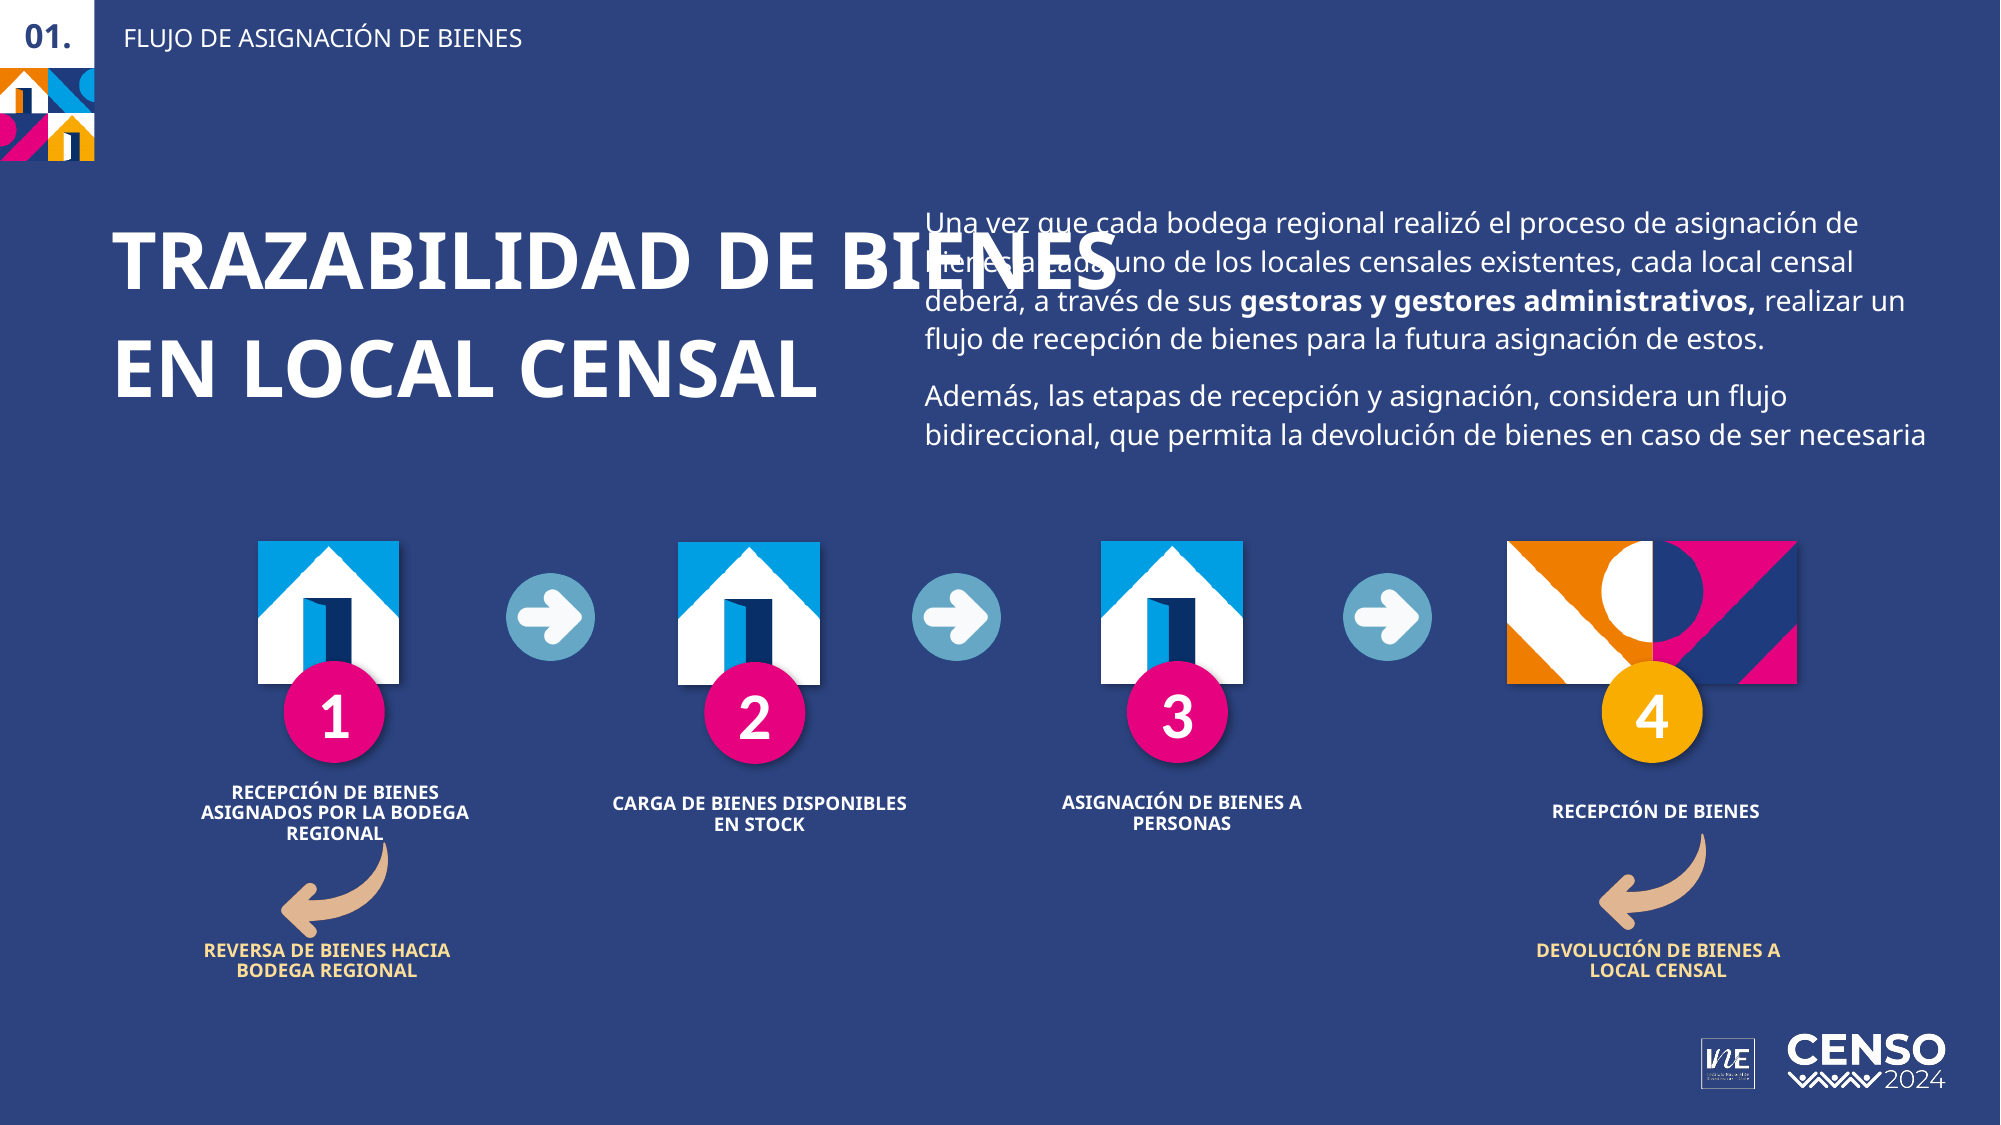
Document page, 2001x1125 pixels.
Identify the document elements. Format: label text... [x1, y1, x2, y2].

list Una vez que cada bodega regional realizó el proceso de asignación de bienes a cada uno de los locales censales existentes, cada local censal deberá, a través de sus gestoras y gestores administrativos, realizar un flujo de recepción de bienes para la futura asignación de estos. Además, las etapas de recepción y asignación, considera un flujo bidireccional, que permita la devolución de bienes en caso de ser necesaria [924, 195, 1931, 504]
list TRAZABILIDAD DE BIENES EN LOCAL CENSAL [111, 196, 924, 473]
list 01. [0, 9, 96, 66]
picture [1690, 1028, 1766, 1099]
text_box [178, 541, 1822, 1013]
picture [0, 68, 94, 161]
picture [1778, 1024, 1950, 1094]
list FLUJO DE ASIGNACIÓN DE BIENES [123, 0, 1910, 81]
